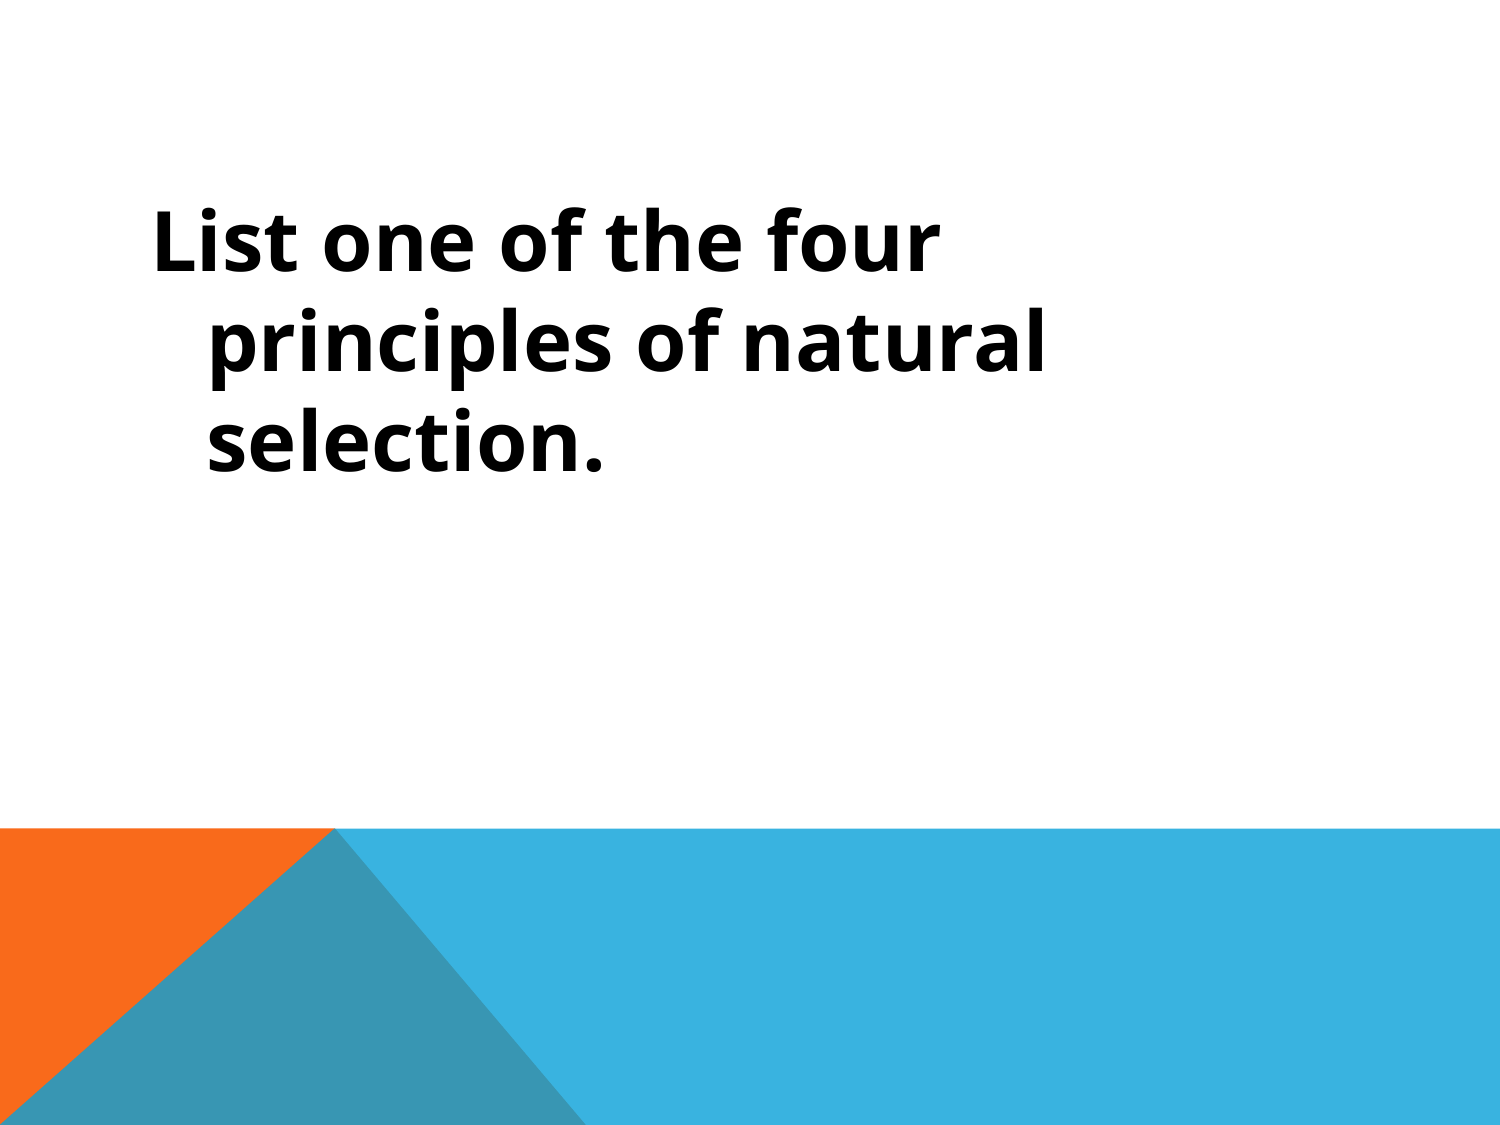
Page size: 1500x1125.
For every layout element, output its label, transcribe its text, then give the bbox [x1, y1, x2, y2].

list List one of the four principles of natural selection. [135, 180, 1369, 768]
